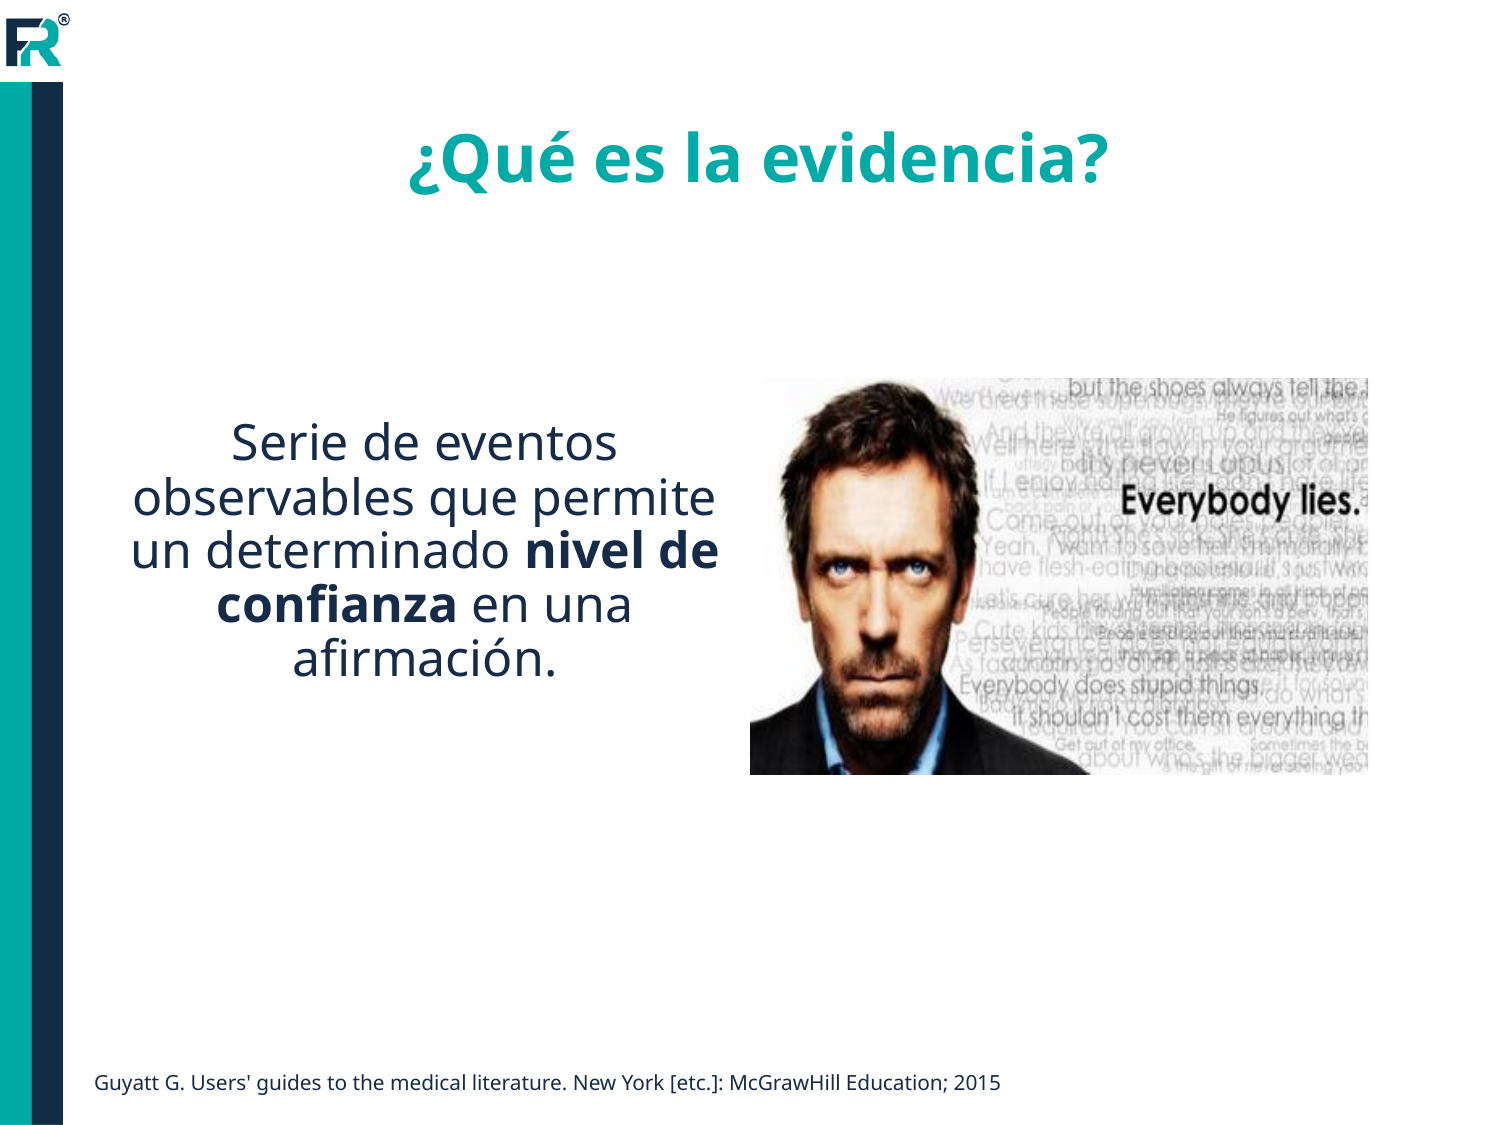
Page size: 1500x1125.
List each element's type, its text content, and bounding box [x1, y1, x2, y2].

text_box Guyatt G. Users' guides to the medical literature. New York [etc.]: McGrawHill Education; 2015 [79, 1062, 1273, 1103]
list Serie de eventos observables que permite un determinado nivel de confianza en una afirmación. [100, 410, 750, 854]
picture [0, 0, 1500, 1125]
title ¿Qué es la evidencia? [393, 82, 1213, 240]
